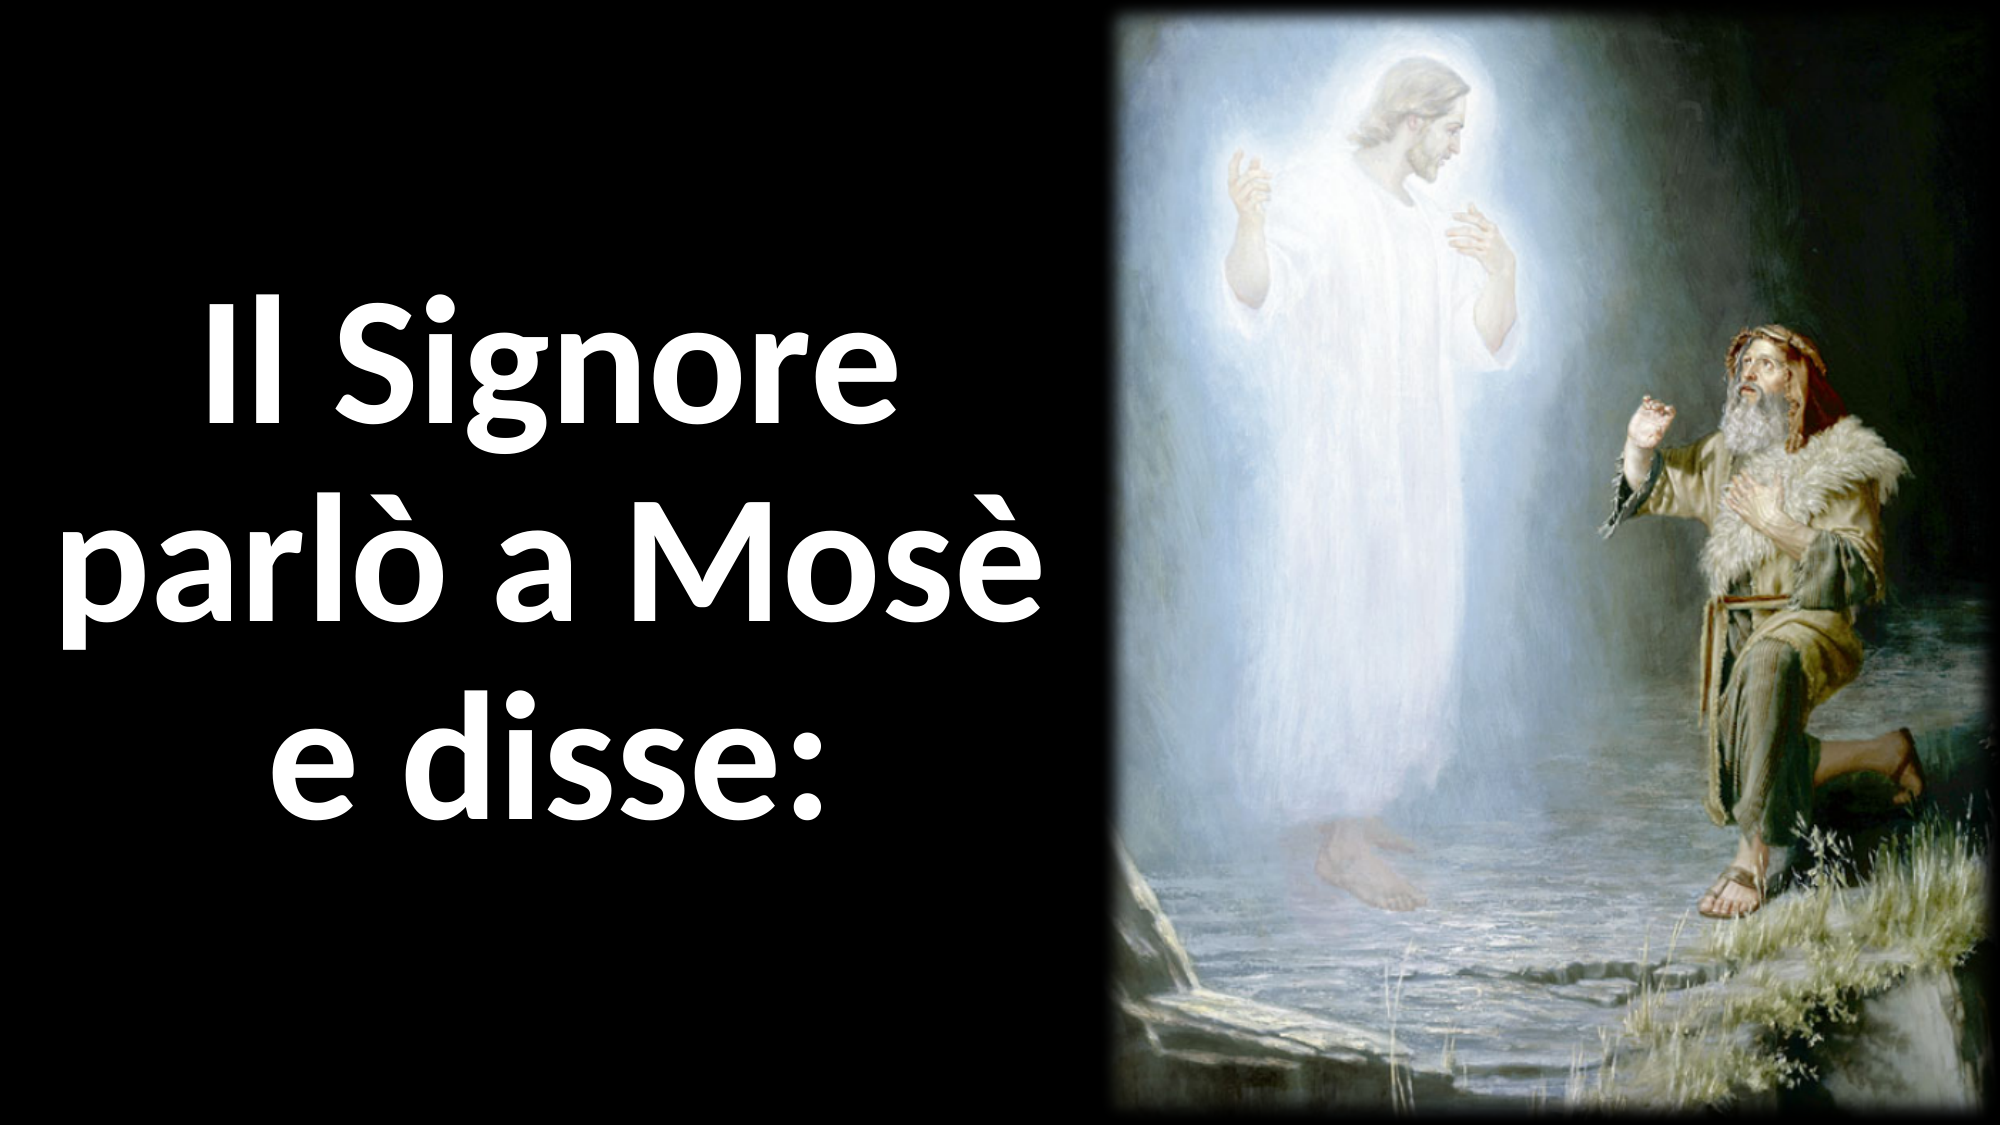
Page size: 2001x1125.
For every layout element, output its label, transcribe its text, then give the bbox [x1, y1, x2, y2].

list Il Signore parlò a Mosè e disse: [0, 0, 1099, 1125]
picture [1099, 0, 2000, 1125]
